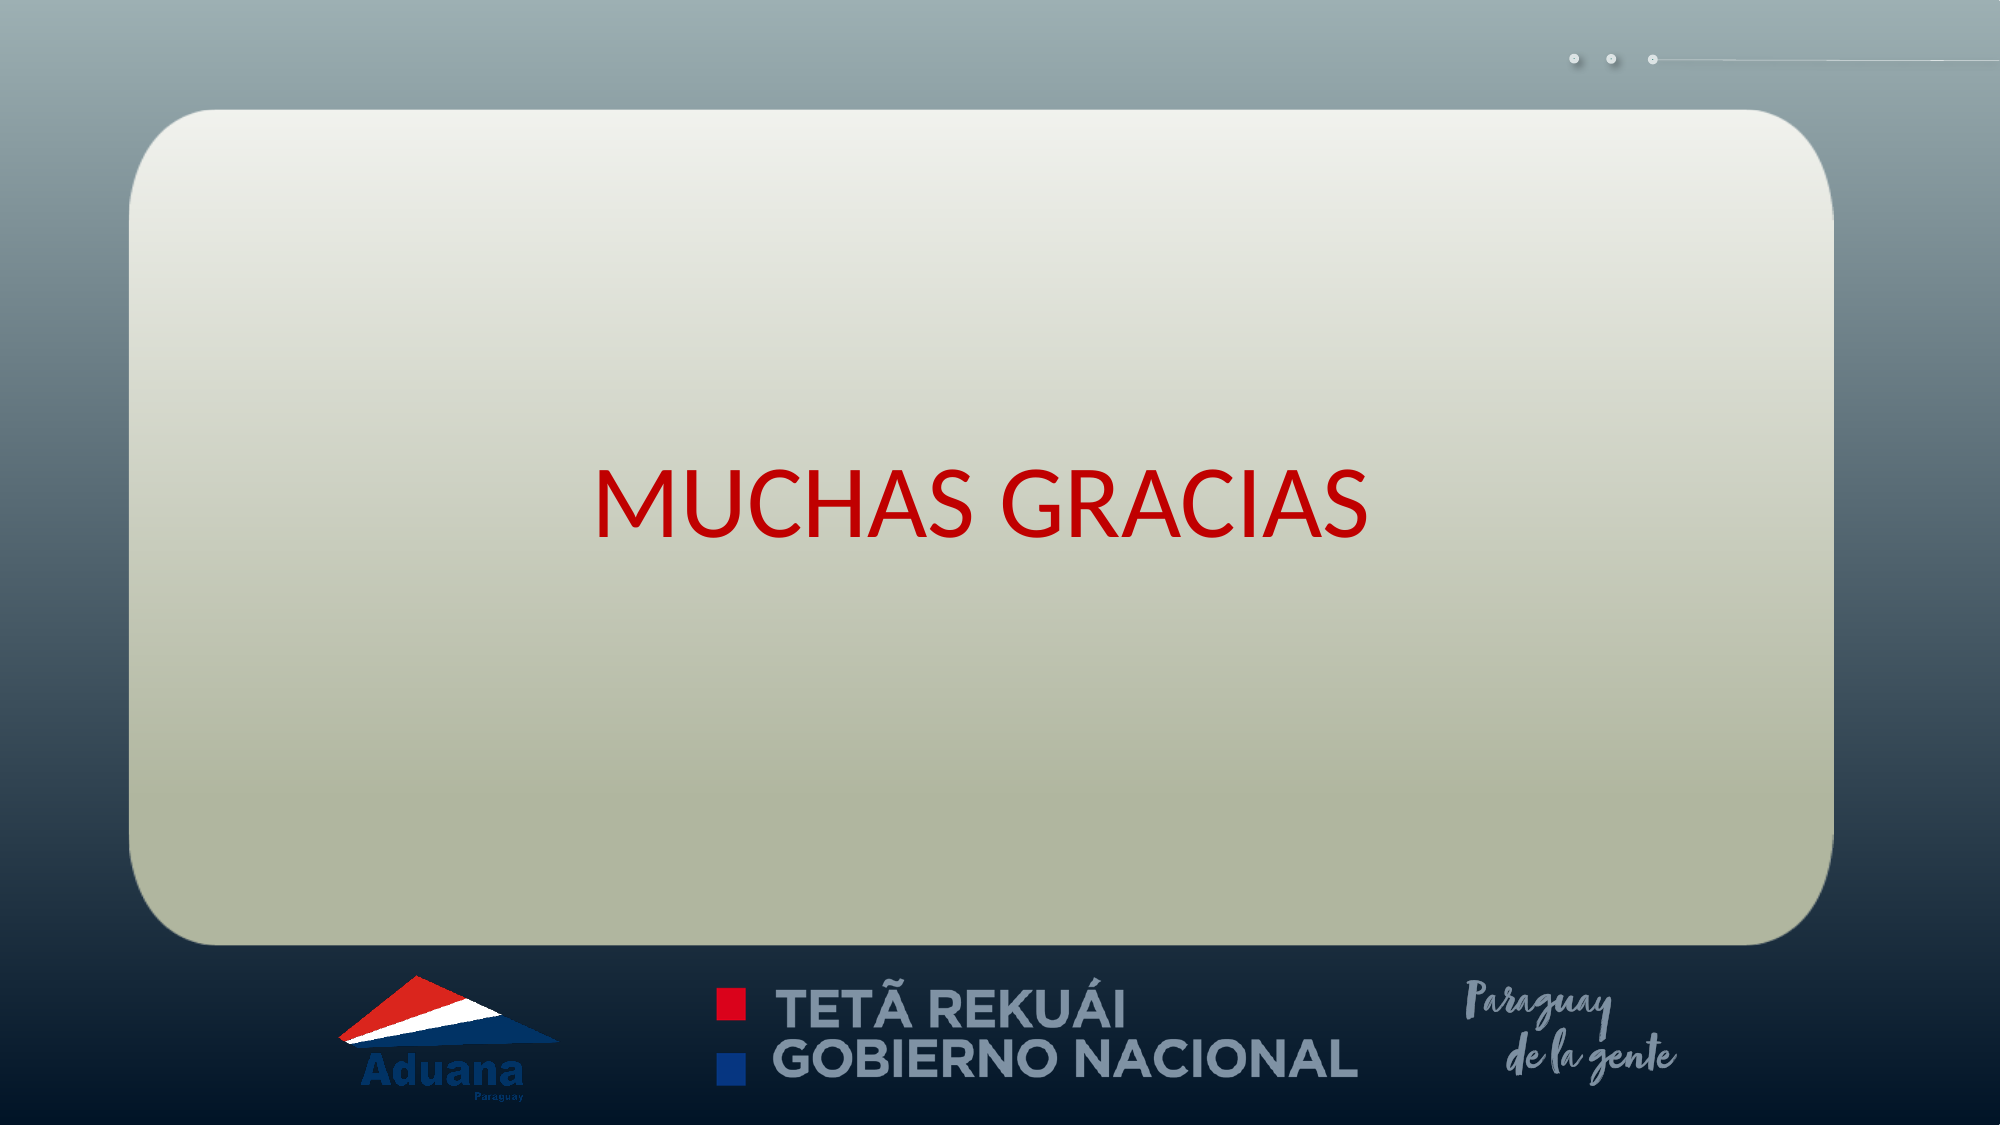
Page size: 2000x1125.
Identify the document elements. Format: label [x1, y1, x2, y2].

text_box [1569, 53, 1579, 64]
picture [1466, 980, 1677, 1086]
text_box [1606, 54, 1617, 64]
picture [338, 974, 561, 1102]
text_box [54, 31, 1855, 200]
picture [128, 109, 1835, 946]
picture [715, 977, 1358, 1086]
text_box [1647, 54, 1658, 65]
